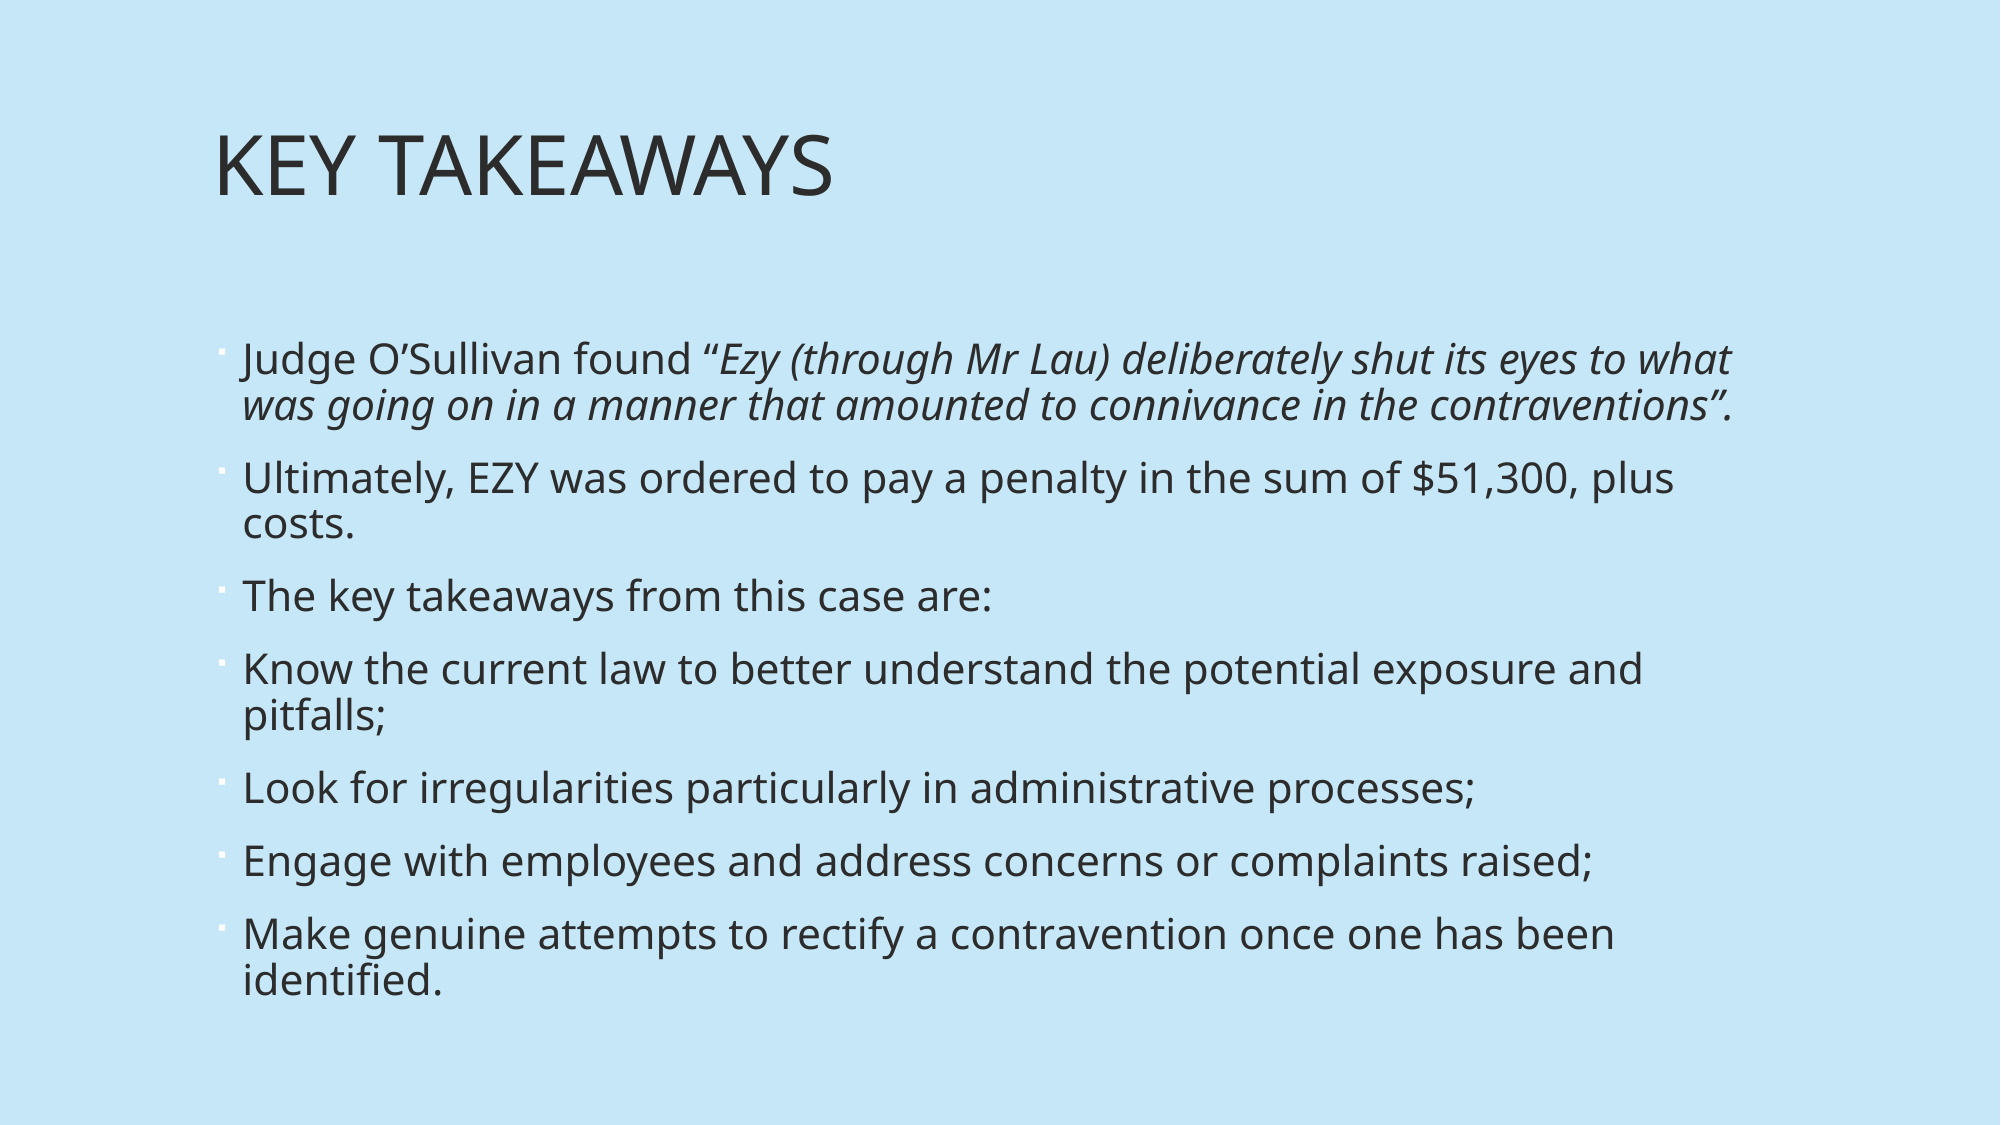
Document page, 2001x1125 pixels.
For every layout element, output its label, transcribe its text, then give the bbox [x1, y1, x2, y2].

list Judge O’Sullivan found “Ezy (through Mr Lau) deliberately shut its eyes to what was going on in a manner that amounted to connivance in the contraventions”. Ultimately, EZY was ordered to pay a penalty in the sum of $51,300, plus costs. The key takeaways from this case are: Know the current law to better understand the potential exposure and pitfalls; Look for irregularities particularly in administrative processes; Engage with employees and address concerns or complaints raised; Make genuine attempts to rectify a contravention once one has been identified. [197, 329, 1803, 1020]
title Key takeaways [197, 46, 1803, 295]
